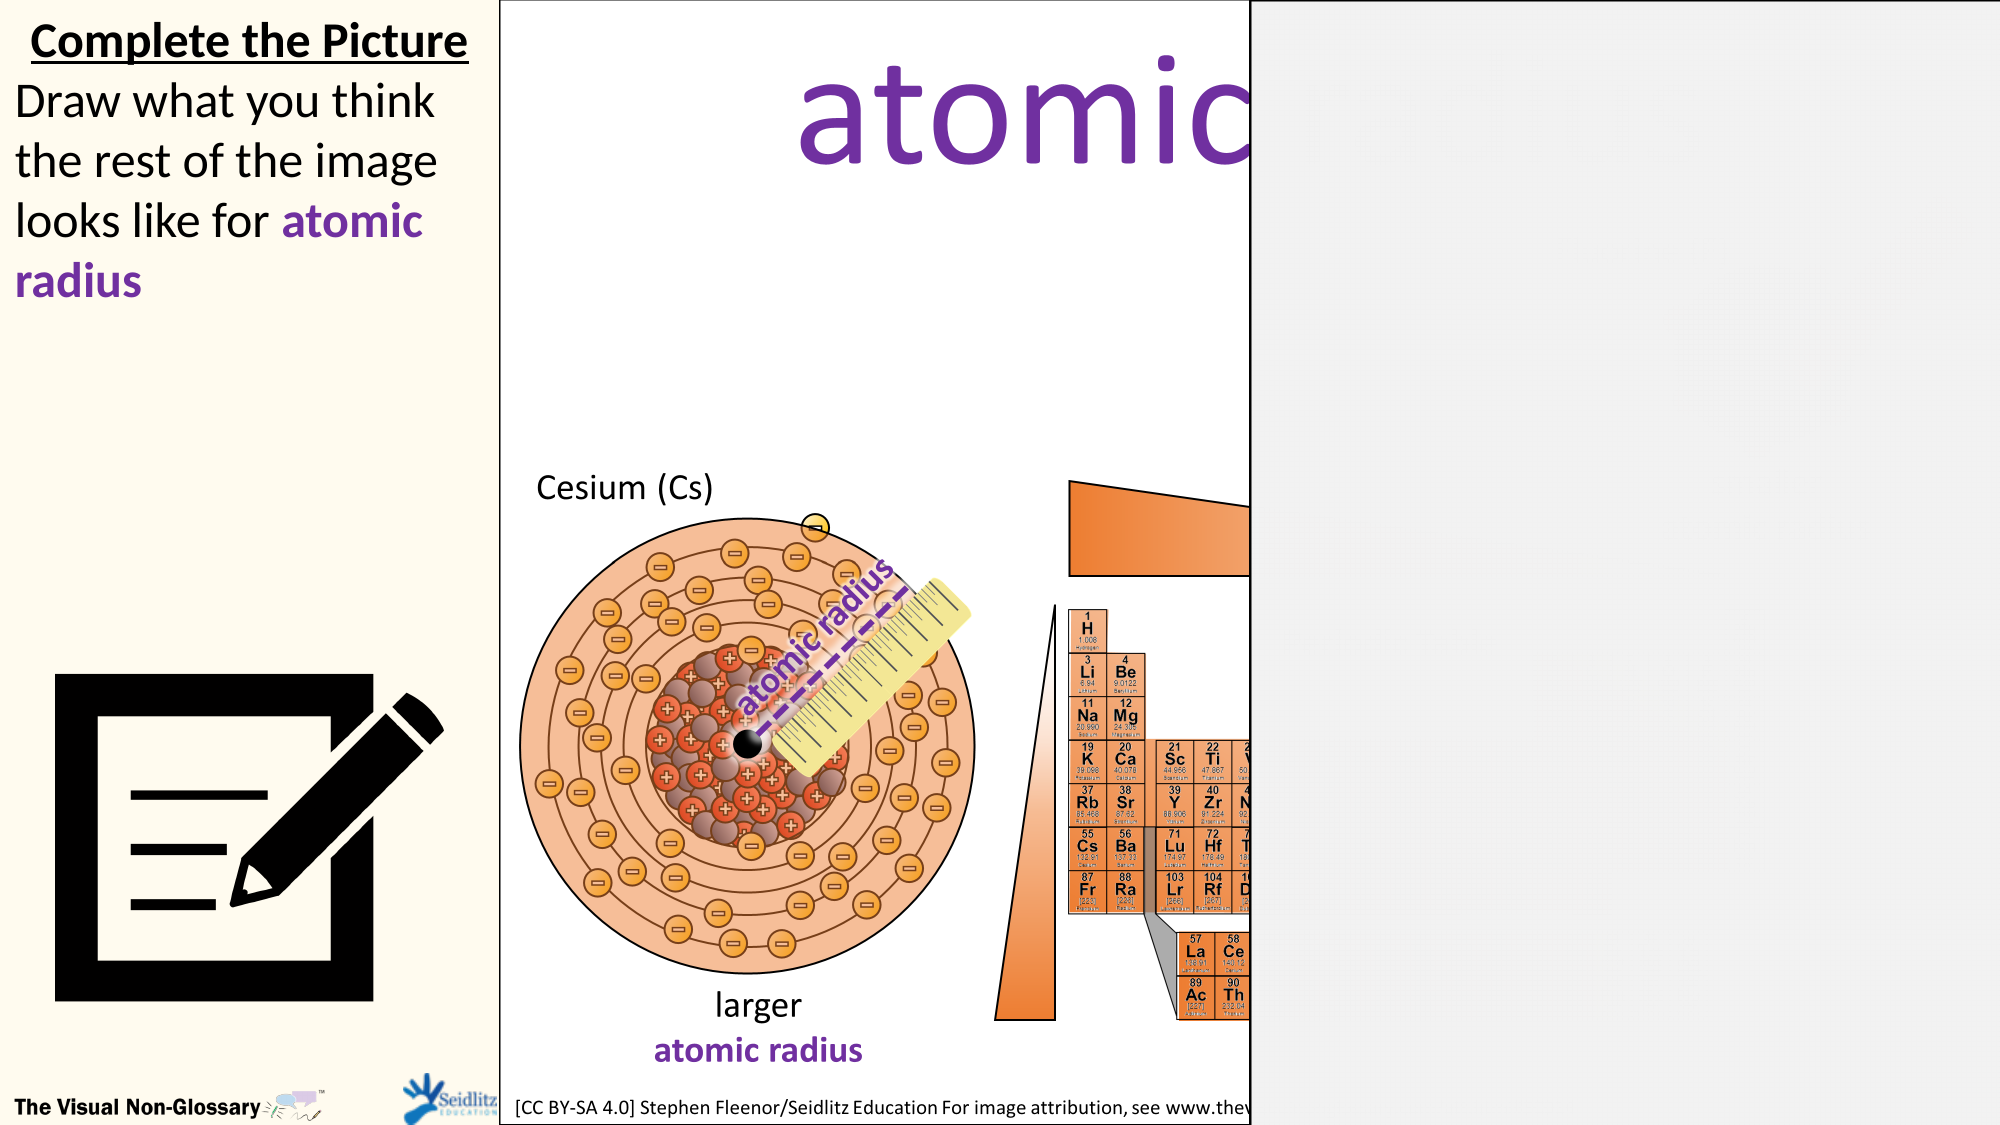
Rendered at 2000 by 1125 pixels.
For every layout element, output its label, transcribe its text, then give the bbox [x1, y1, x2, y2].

text_box Complete the Picture [15, 0, 484, 59]
text_box Draw what you think the rest of the image looks like for atomic radius [0, 59, 494, 315]
picture [55, 643, 445, 1033]
picture [0, 1084, 328, 1125]
picture [499, 0, 2000, 1125]
picture [403, 1073, 497, 1125]
